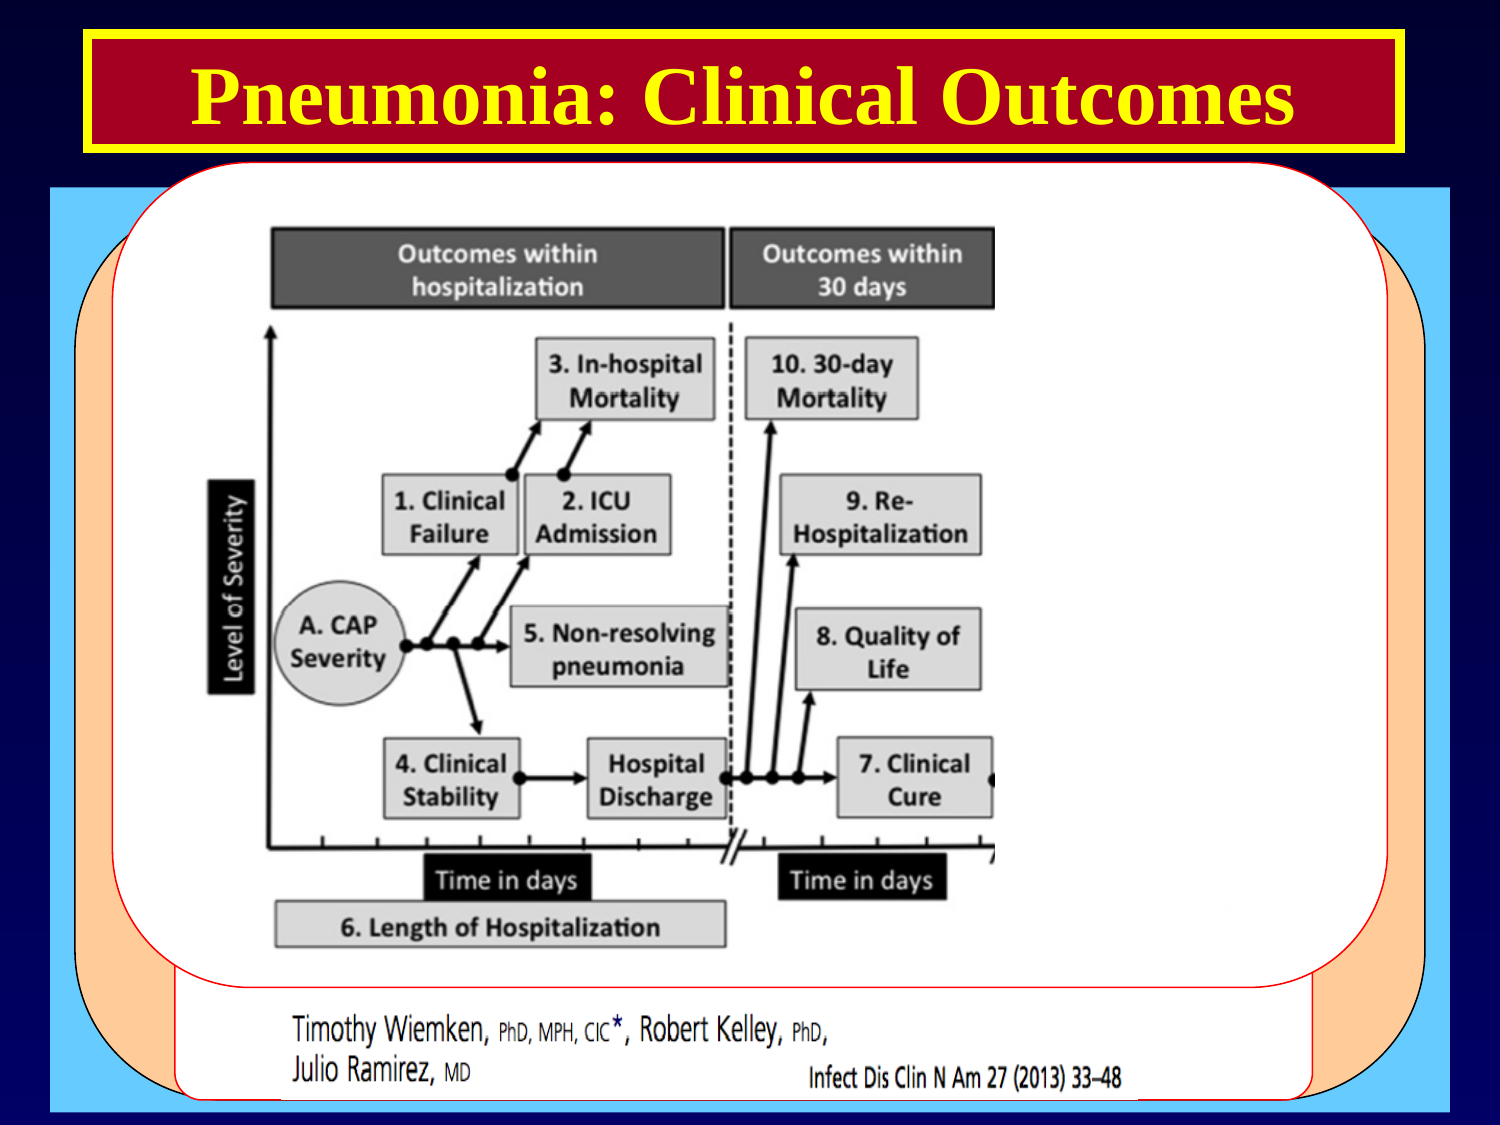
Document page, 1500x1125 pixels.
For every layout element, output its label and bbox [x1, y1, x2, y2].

text_box [87, 33, 1400, 149]
picture [187, 199, 1313, 963]
picture [281, 1000, 1138, 1101]
text_box [50, 162, 1450, 1113]
